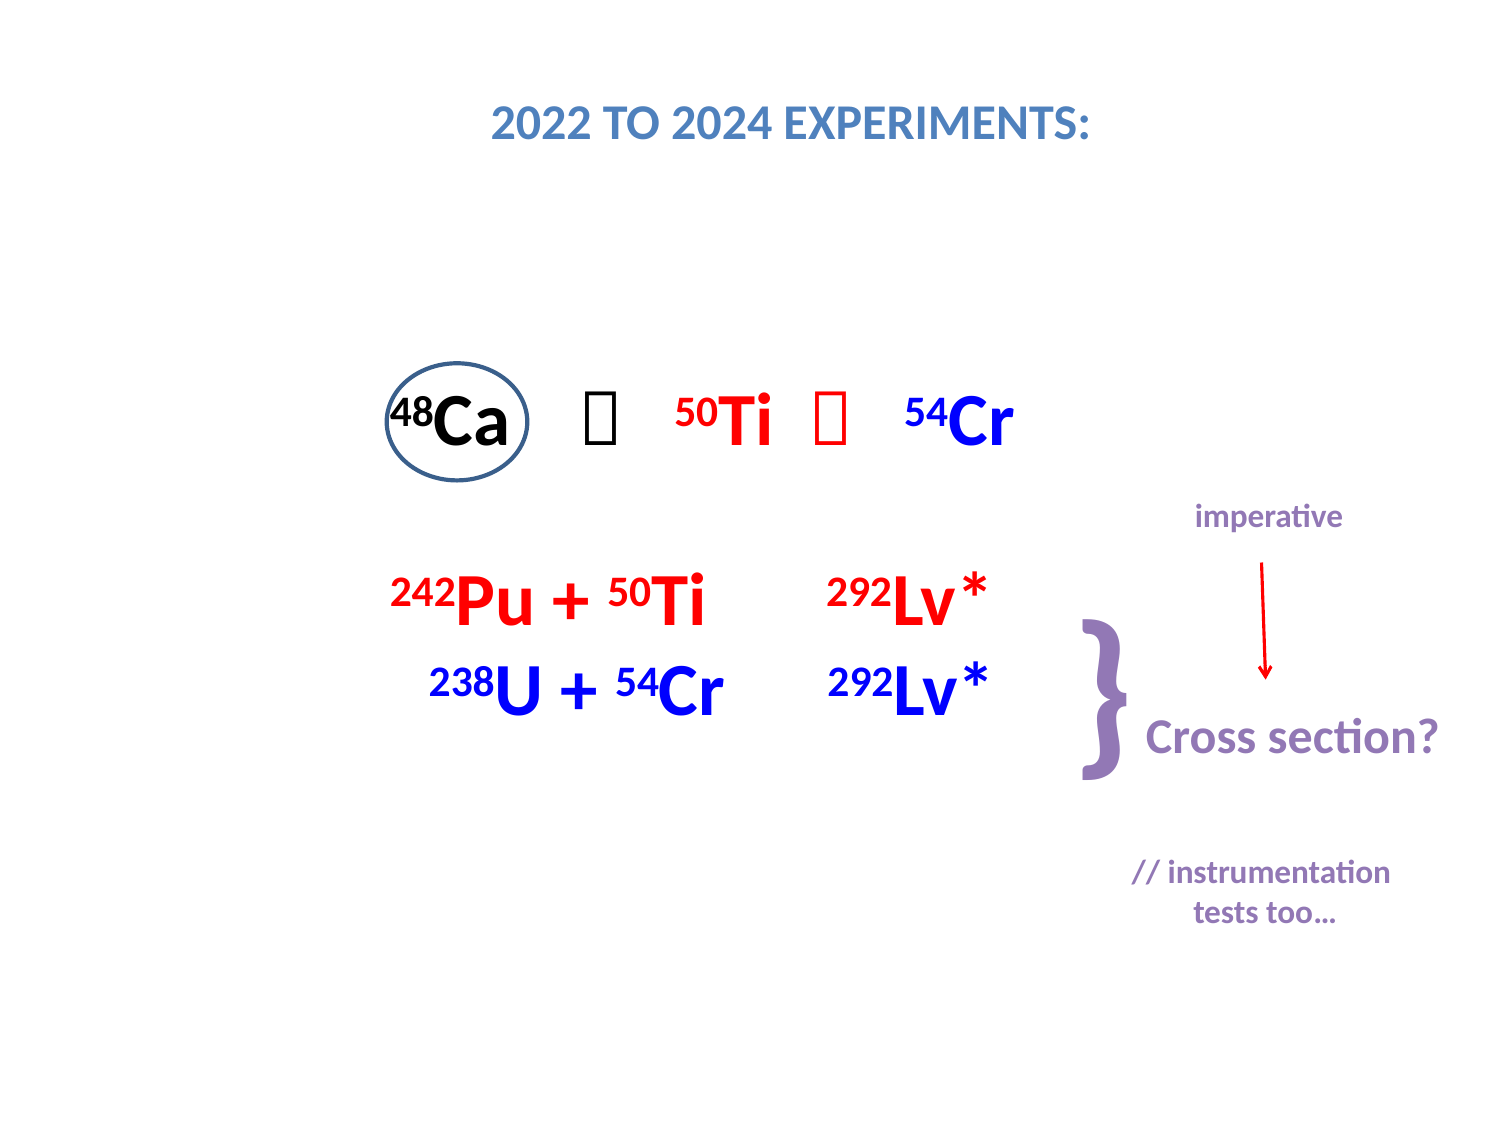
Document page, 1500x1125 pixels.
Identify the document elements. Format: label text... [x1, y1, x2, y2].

text_box [384, 361, 530, 483]
text_box imperative [1179, 486, 1359, 542]
text_box 48Ca  50Ti  54Cr 242Pu + 50Ti 292Lv* 238U + 54Cr 292Lv* [374, 363, 1184, 738]
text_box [1204, 618, 1323, 624]
text_box } Cross section? // instrumentation tests too… [1056, 562, 1467, 938]
text_box 2022 to 2024 experiments: [140, 81, 1442, 157]
